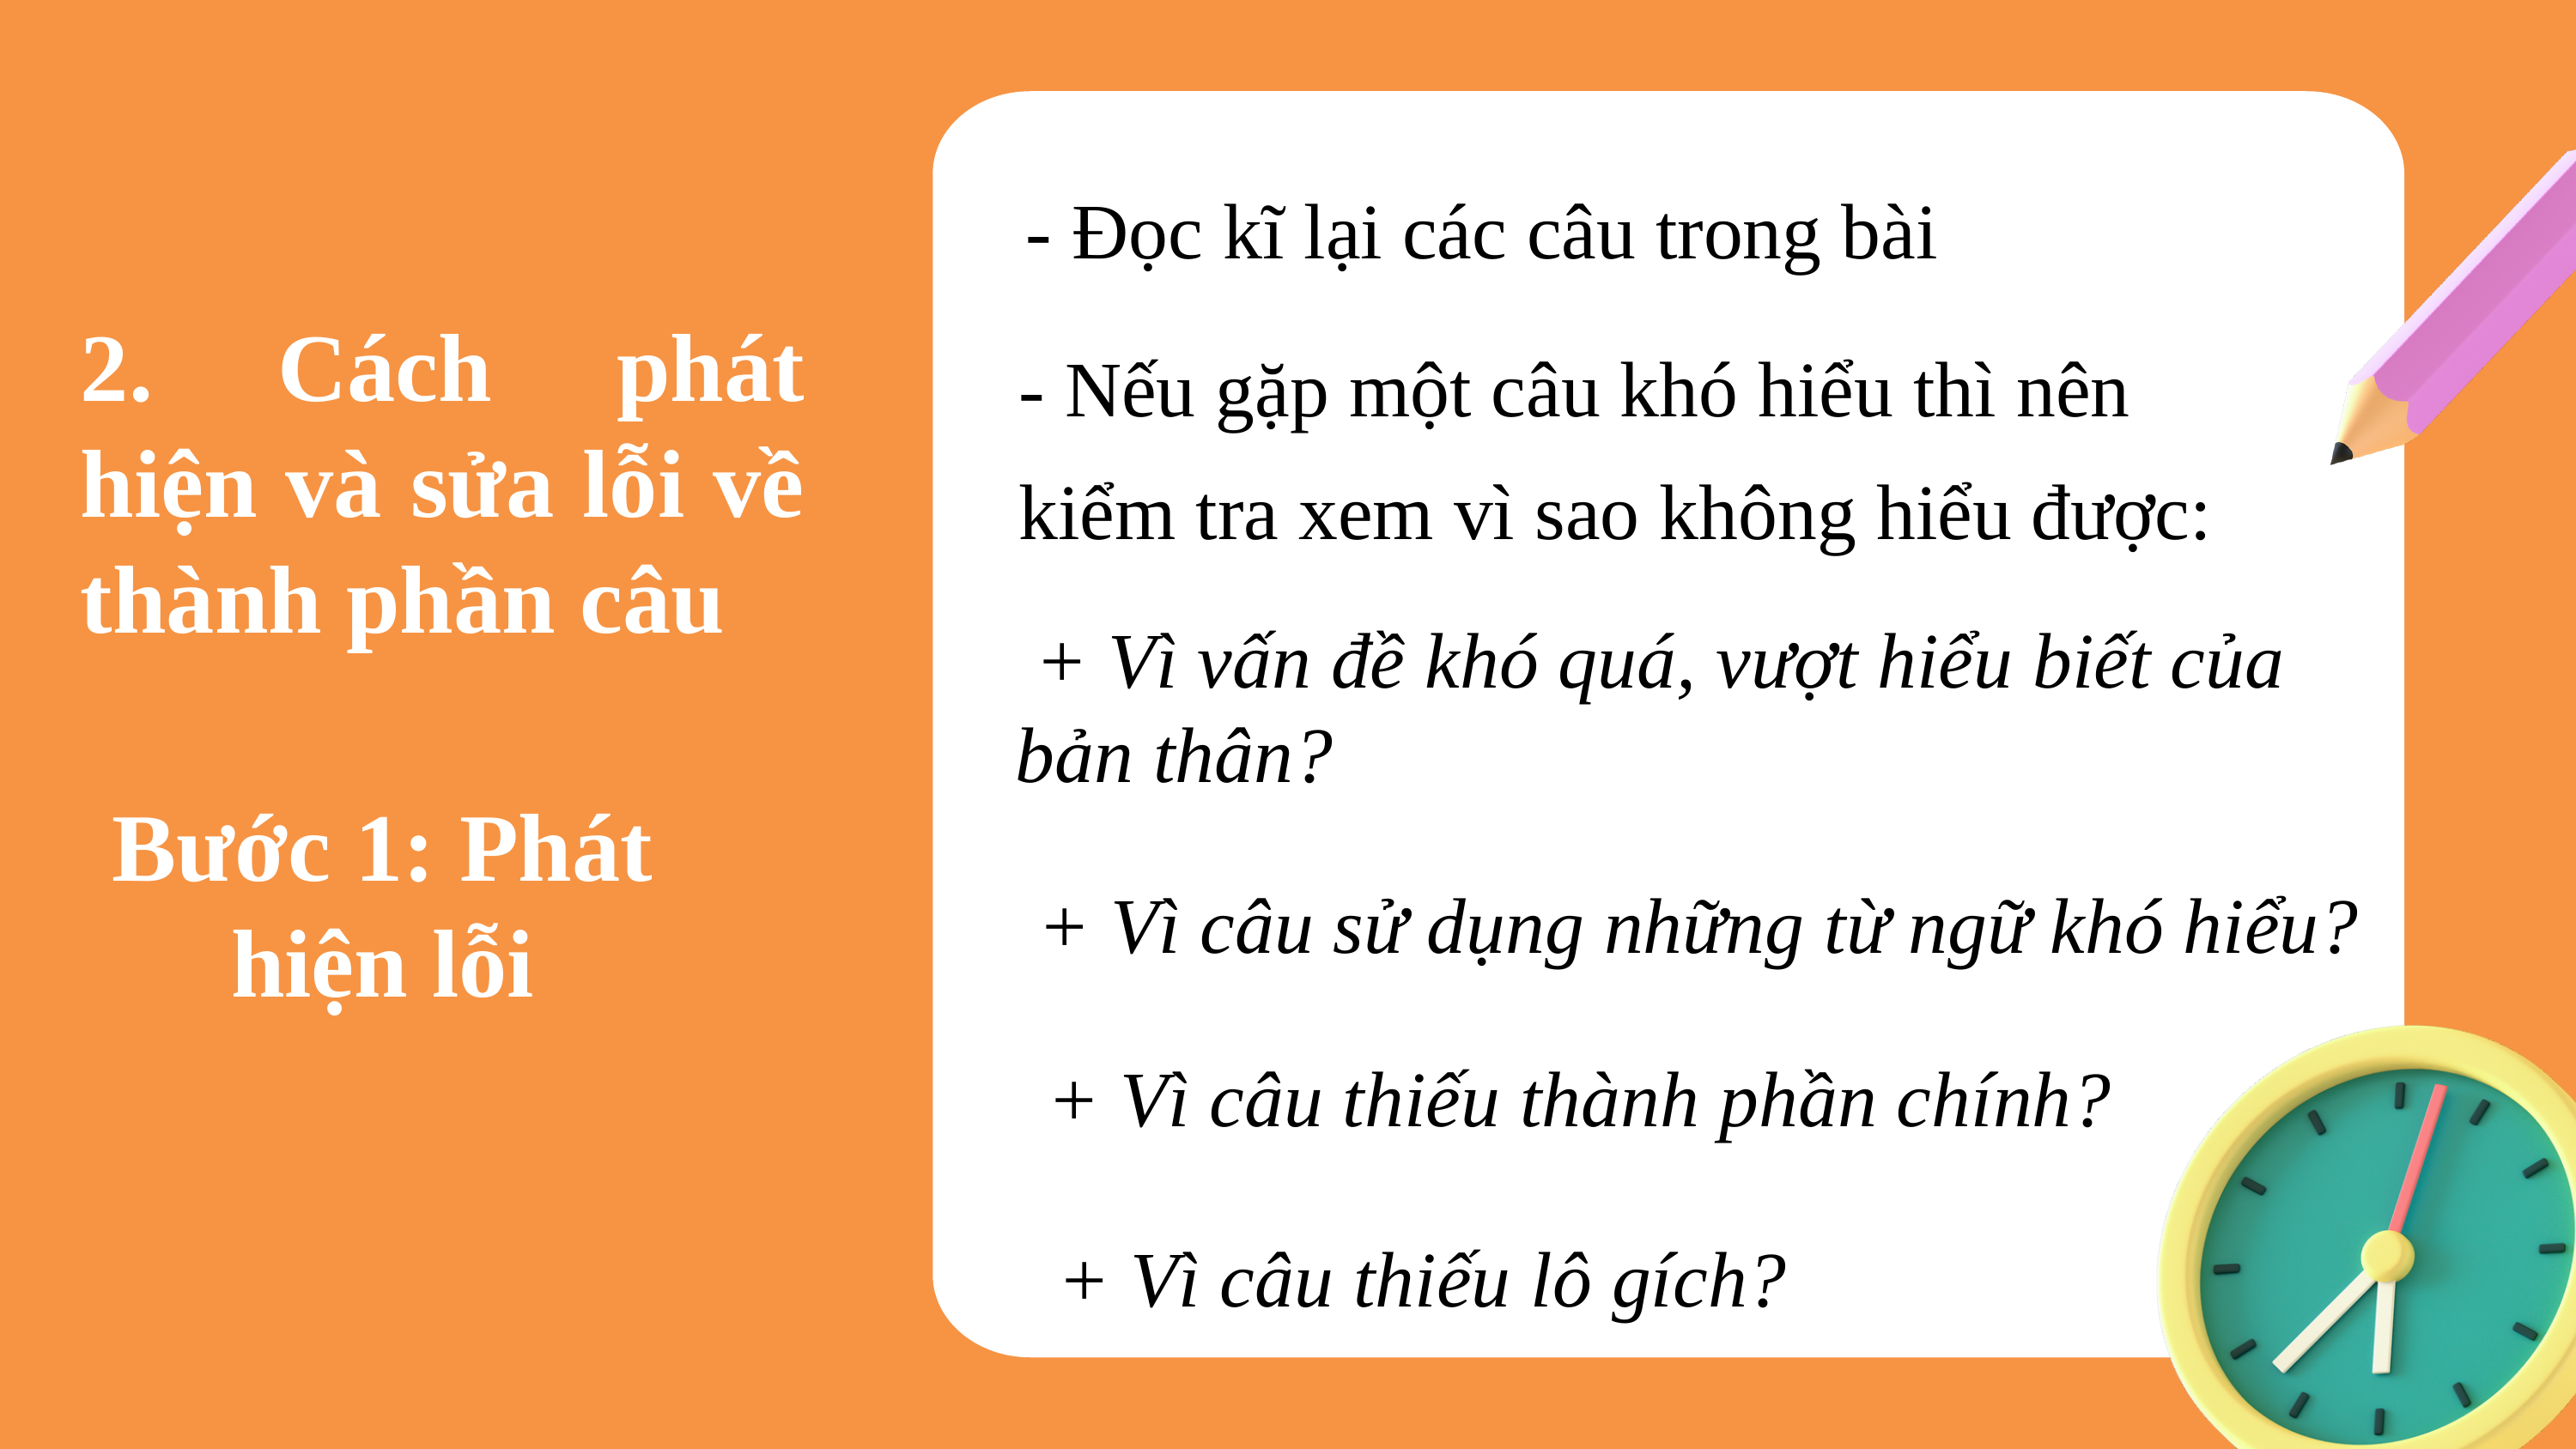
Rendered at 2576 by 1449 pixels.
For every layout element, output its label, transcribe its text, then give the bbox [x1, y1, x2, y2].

text_box [2156, 1025, 2576, 1449]
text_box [932, 90, 2405, 1358]
text_box [2408, 145, 2576, 465]
text_box 2. Cách phát hiện và sửa lỗi về thành phần câu [80, 305, 805, 653]
text_box Bước 1: Phát hiện lỗi [89, 784, 677, 1017]
